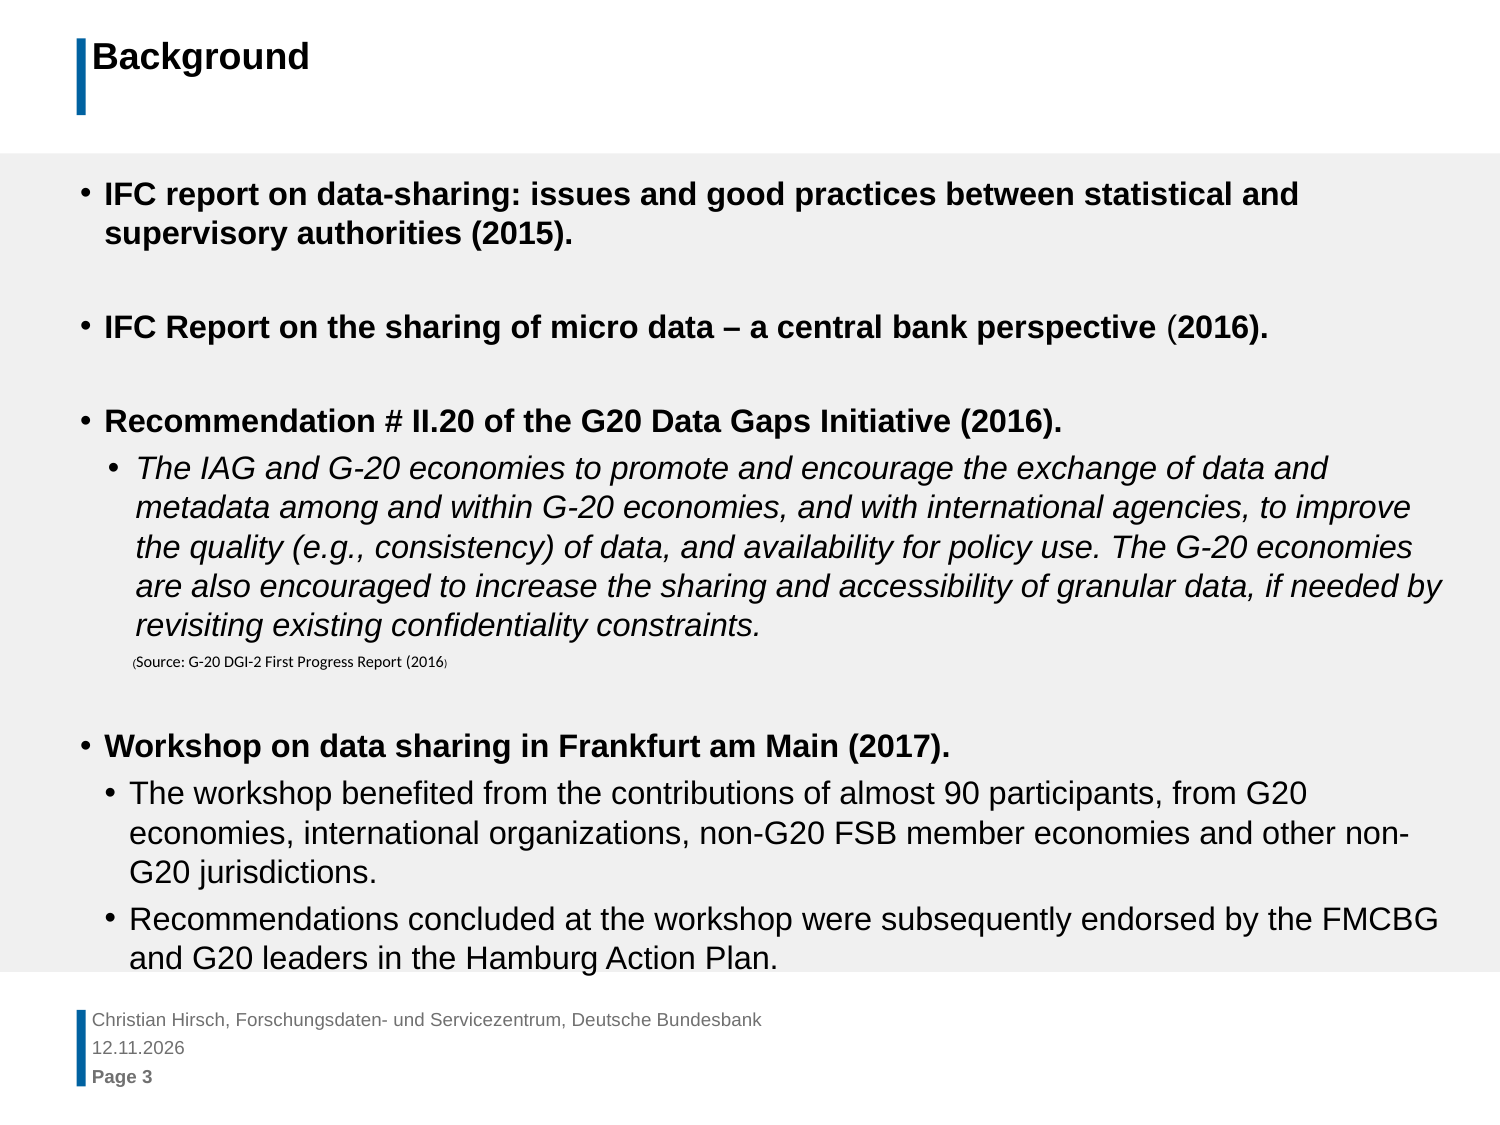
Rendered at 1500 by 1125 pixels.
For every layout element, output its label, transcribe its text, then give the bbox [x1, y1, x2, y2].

list IFC report on data-sharing: issues and good practices between statistical and supervisory authorities (2015). IFC Report on the sharing of micro data – a central bank perspective (2016). Recommendation # II.20 of the G20 Data Gaps Initiative (2016). The IAG and G-20 economies to promote and encourage the exchange of data and metadata among and within G-20 economies, and with international agencies, to improve the quality (e.g., consistency) of data, and availability for policy use. The G-20 economies are also encouraged to increase the sharing and accessibility of granular data, if needed by revisiting existing confidentiality constraints. (Source: G-20 DGI-2 First Progress Report (2016) Workshop on data sharing in Frankfurt am Main (2017). The workshop benefited from the contributions of almost 90 participants, from G20 economies, international organizations, non-G20 FSB member economies and other non-G20 jurisdictions. Recommendations concluded at the workshop were subsequently endorsed by the FMCBG and G20 leaders in the Hamburg Action Plan. [64, 165, 1480, 989]
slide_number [76, 1035, 432, 1063]
footer Christian Hirsch, Forschungsdaten- und Servicezentrum, Deutsche Bundesbank [76, 1008, 963, 1035]
title Background [76, 24, 1424, 132]
slide_number Page 3 [76, 1064, 432, 1092]
